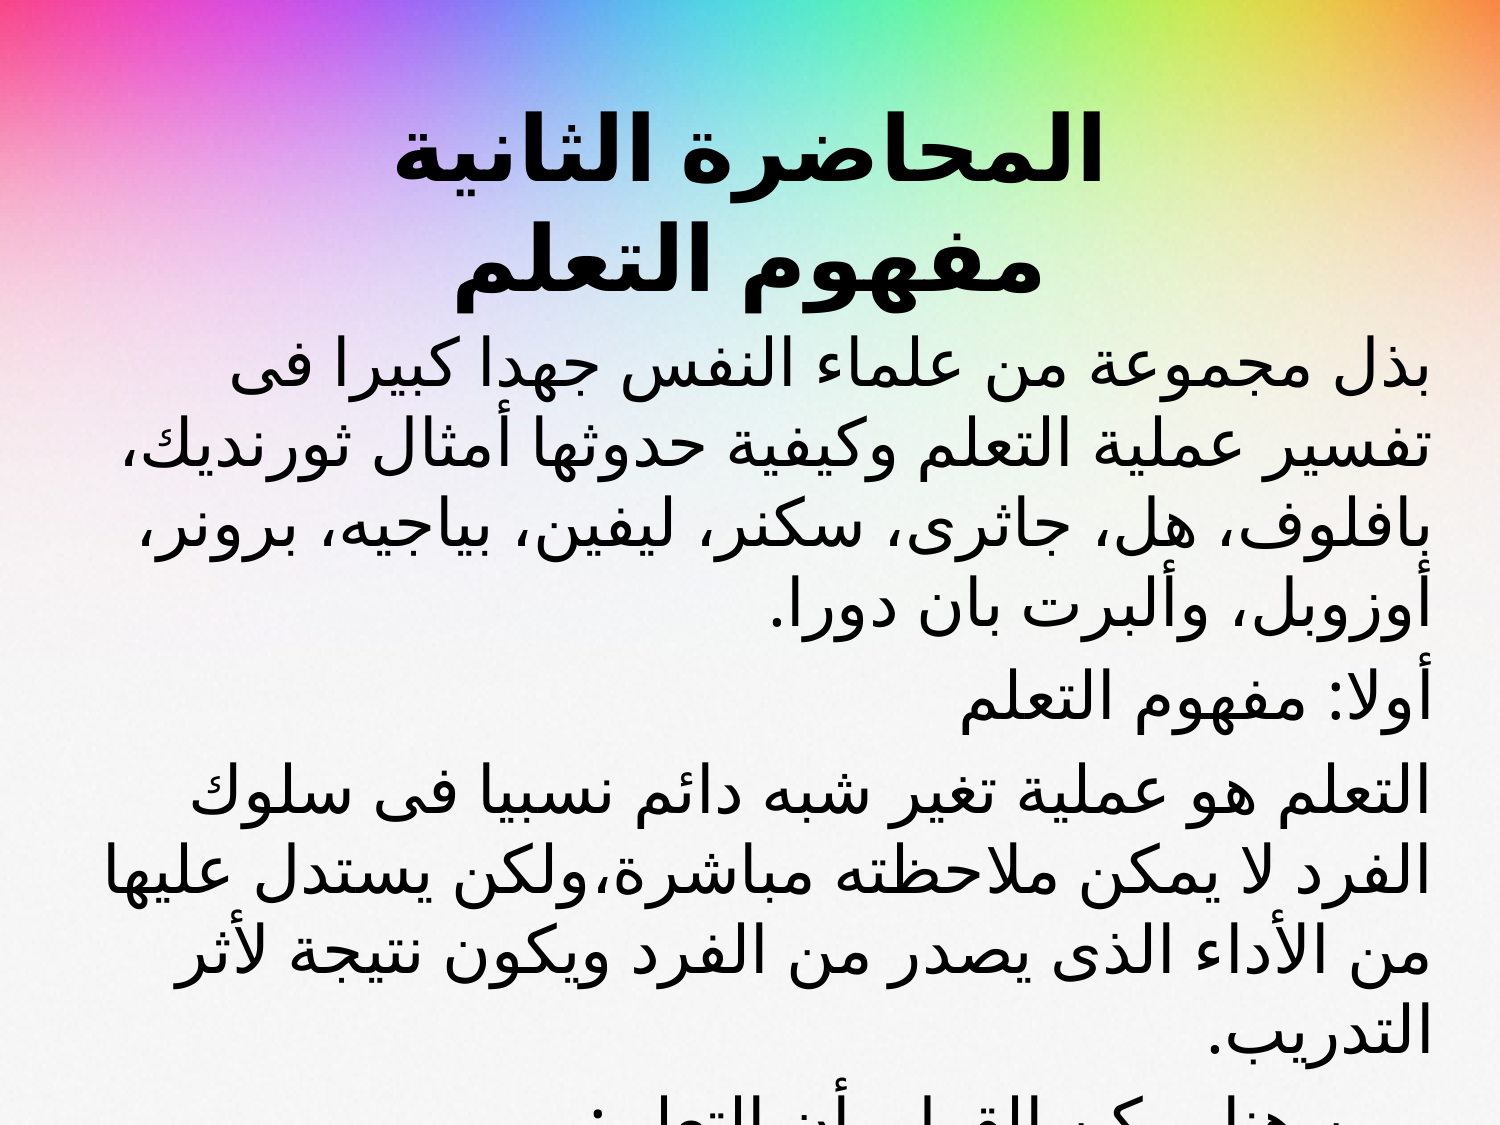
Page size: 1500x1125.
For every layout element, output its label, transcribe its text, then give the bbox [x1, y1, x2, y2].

subtitle بذل مجموعة من علماء النفس جهدا كبيرا فى تفسير عملية التعلم وكيفية حدوثها أمثال ثورنديك، بافلوف، هل، جاثرى، سكنر، ليفين، بياجيه، برونر، أوزوبل، وألبرت بان دورا. أولا: مفهوم التعلم التعلم هو عملية تغير شبه دائم نسبيا فى سلوك الفرد لا يمكن ملاحظته مباشرة،ولكن يستدل عليها من الأداء الذى يصدر من الفرد ويكون نتيجة لأثر التدريب. ومن هنا يمكن القول بأن التعلم: [75, 312, 1450, 1050]
picture [0, 0, 1500, 1125]
title المحاضرة الثانية مفهوم التعلم [112, 62, 1388, 312]
